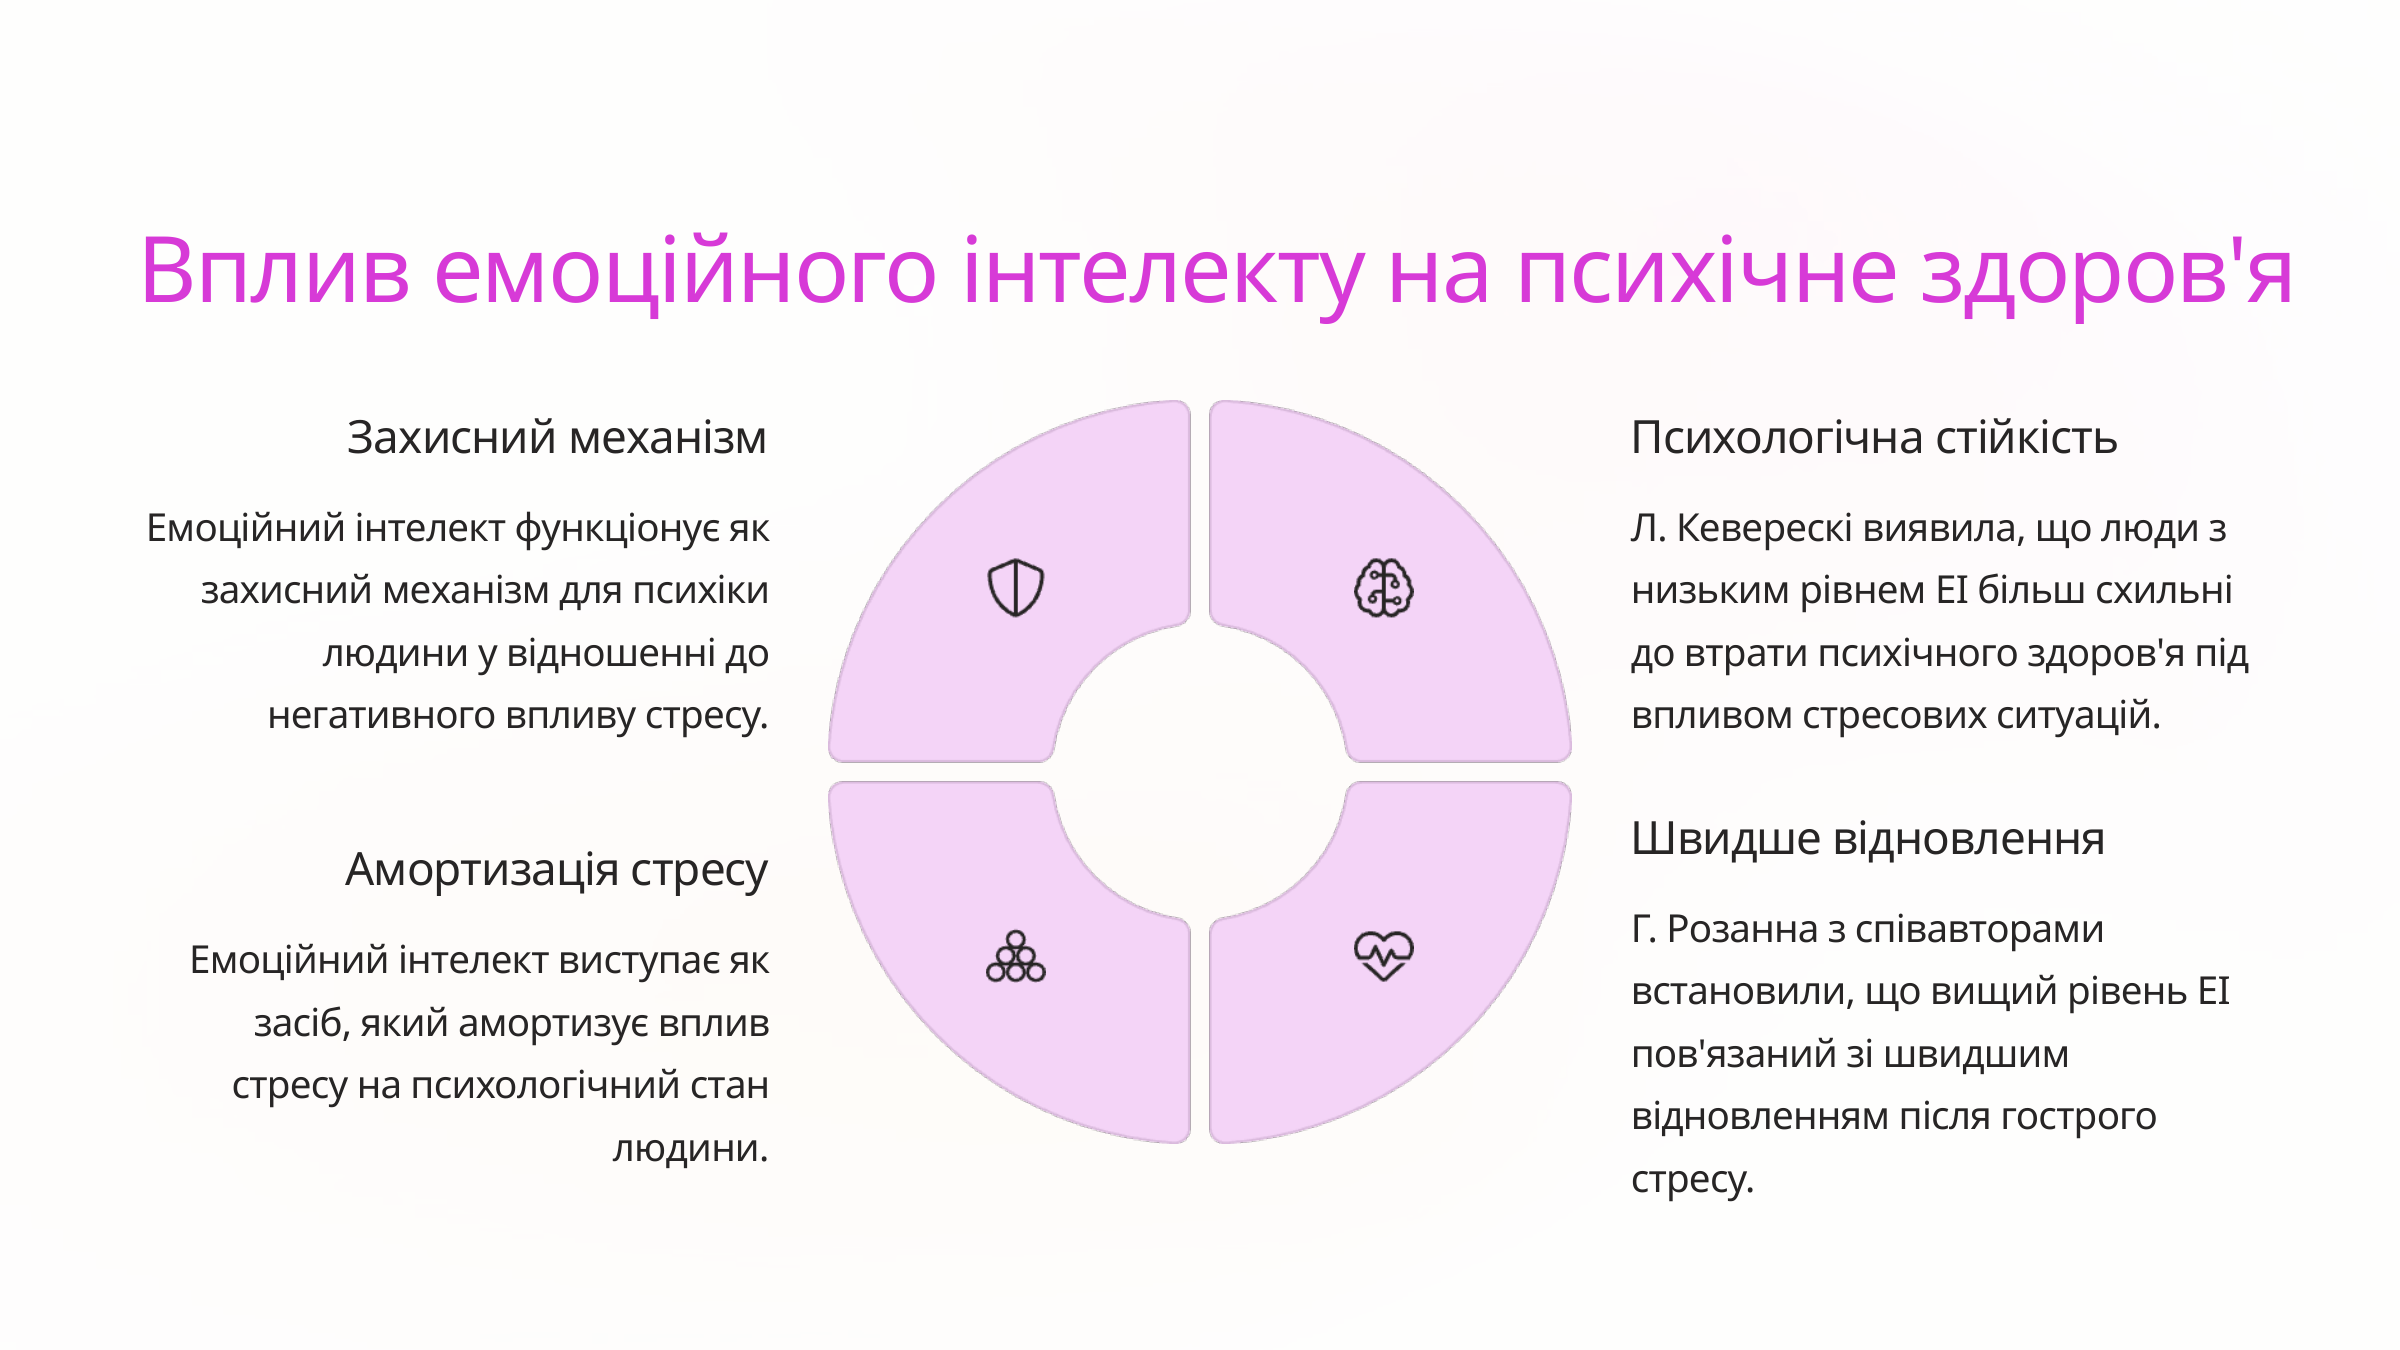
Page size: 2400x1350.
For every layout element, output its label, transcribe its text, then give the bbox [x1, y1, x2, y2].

picture [828, 400, 1572, 1144]
text_box Амортизація стресу [307, 837, 770, 896]
text_box Л. Кеверескі виявила, що люди з низьким рівнем ЕІ більш схильні до втрати психічного здоров'я під впливом стресових ситуацій. [1630, 486, 2263, 738]
text_box Г. Розанна з співавторами встановили, що вищий рівень ЕІ пов'язаний зі швидшим відновленням після гострого стресу. [1630, 887, 2263, 1139]
text_box Емоційний інтелект функціонує як захисний механізм для психіки людини у відношенні до негативного впливу стресу. [137, 486, 770, 738]
text_box Емоційний інтелект виступає як засіб, який амортизує вплив стресу на психологічний стан людини. [137, 919, 770, 1108]
text_box Вплив емоційного інтелекту на психічне здоров'я [137, 206, 2258, 322]
text_box Психологічна стійкість [1630, 404, 2128, 463]
text_box Захисний механізм [307, 404, 770, 463]
text_box Швидше відновлення [1630, 806, 2099, 864]
